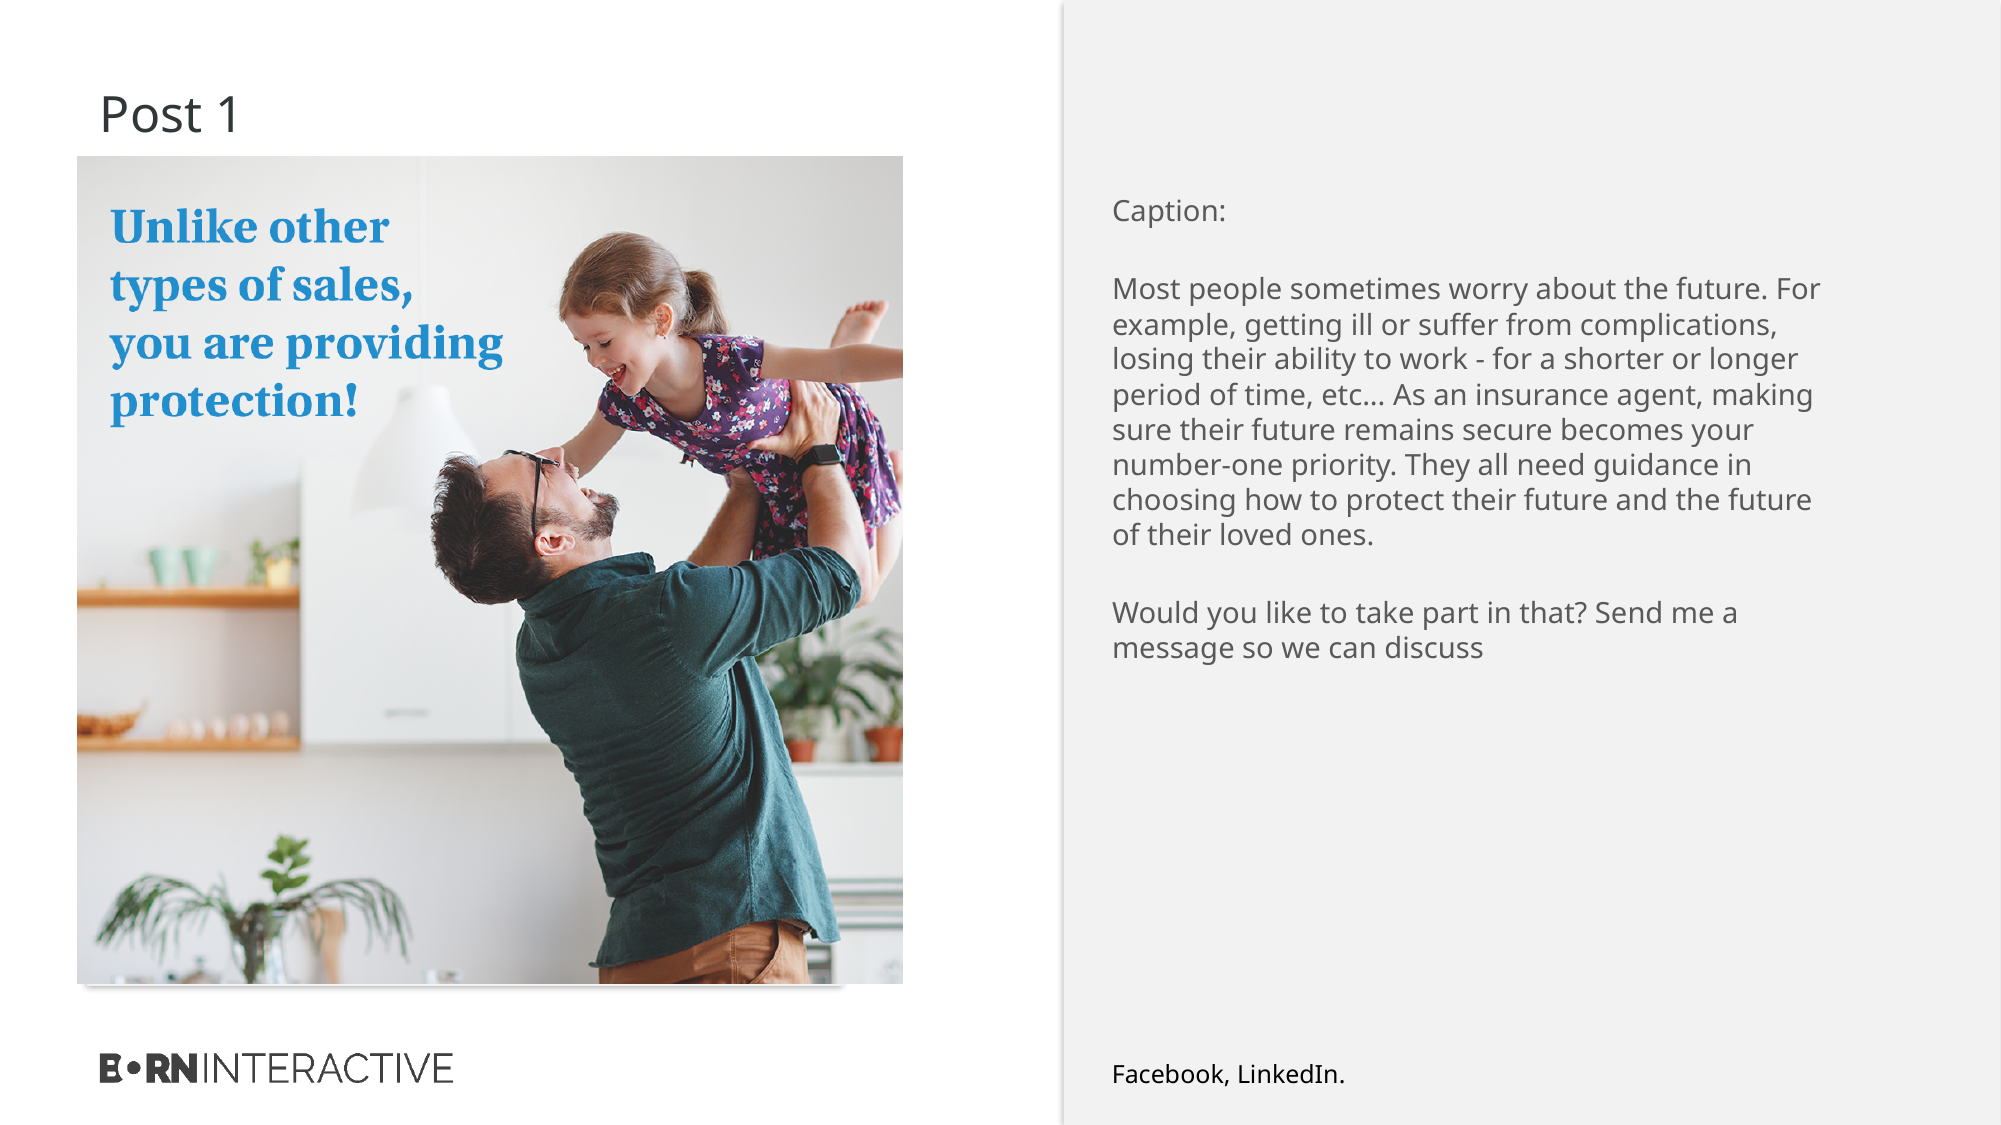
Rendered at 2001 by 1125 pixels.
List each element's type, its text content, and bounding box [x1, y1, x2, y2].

picture [77, 156, 904, 984]
picture [99, 1053, 453, 1083]
list Caption: Most people sometimes worry about the future. For example, getting ill or suffer from complications, losing their ability to work - for a shorter or longer period of time, etc... As an insurance agent, making sure their future remains secure becomes your number-one priority. They all need guidance in choosing how to protect their future and the future of their loved ones. Would you like to take part in that? Send me a message so we can discuss [1097, 185, 1923, 1000]
title Post 1 [99, 82, 1900, 161]
text_box Facebook, LinkedIn. [1097, 1050, 1900, 1096]
